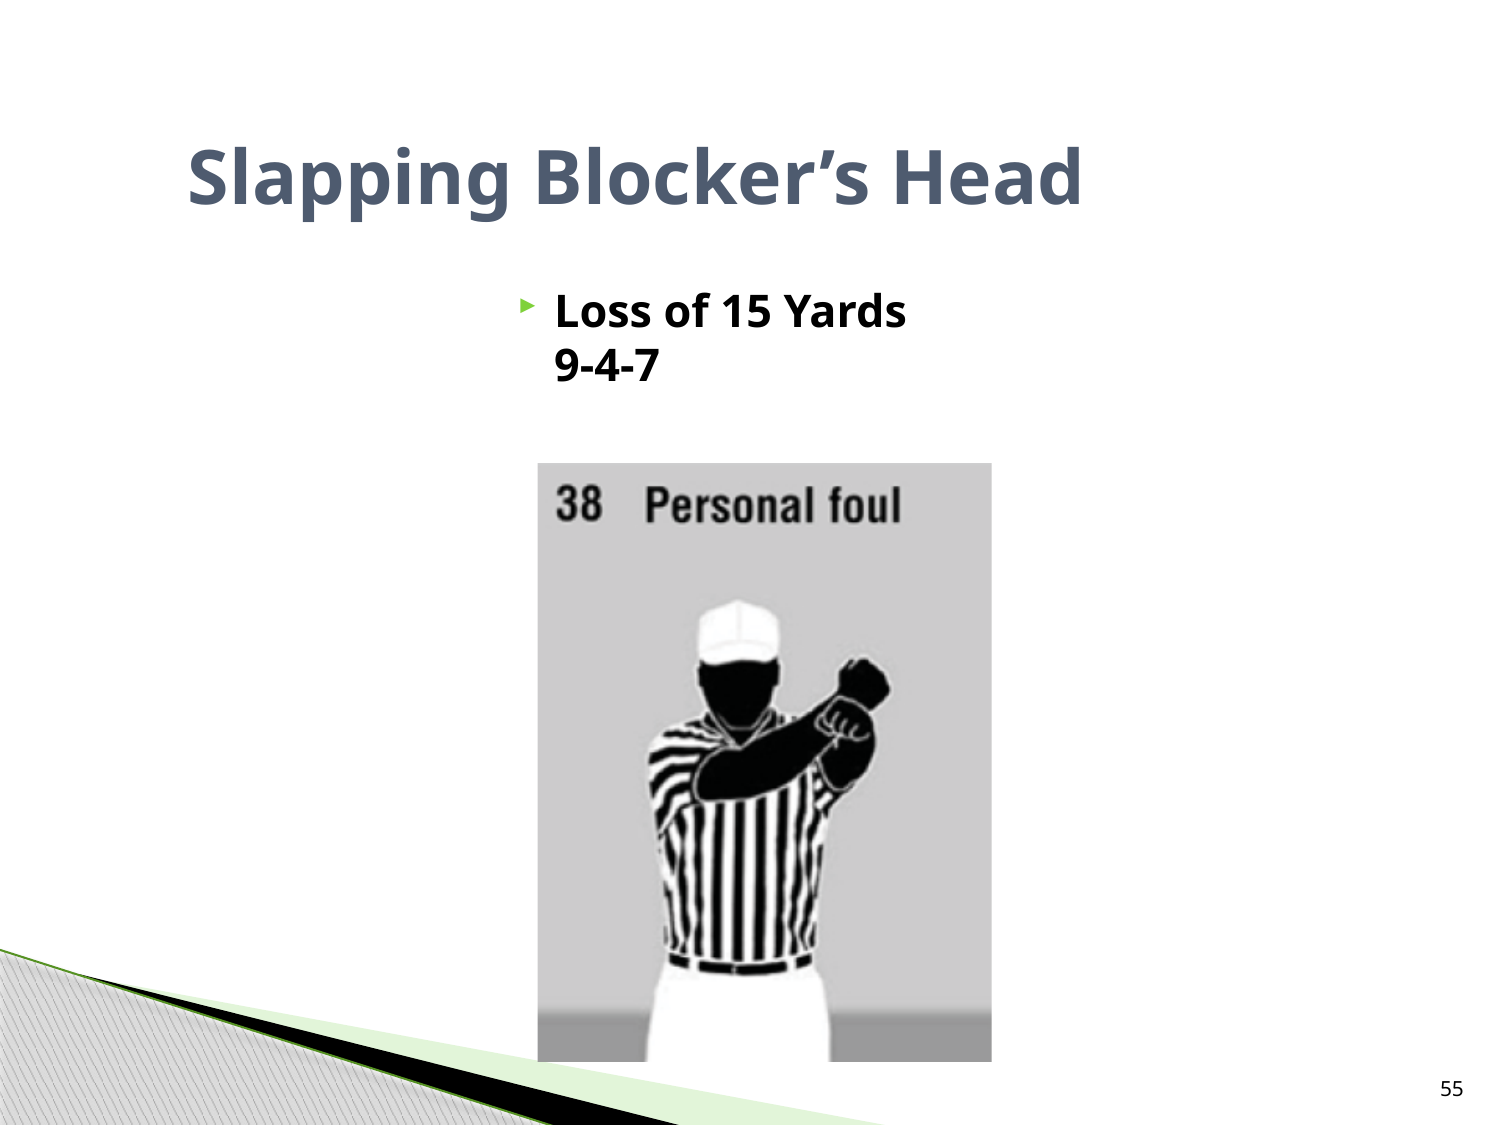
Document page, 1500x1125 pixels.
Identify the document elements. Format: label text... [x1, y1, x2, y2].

title Slapping Blocker’s Head [173, 87, 1200, 263]
picture [537, 463, 992, 1063]
list Loss of 15 Yards 9-4-7 [487, 275, 1004, 400]
slide_number 55 [1418, 1051, 1479, 1112]
